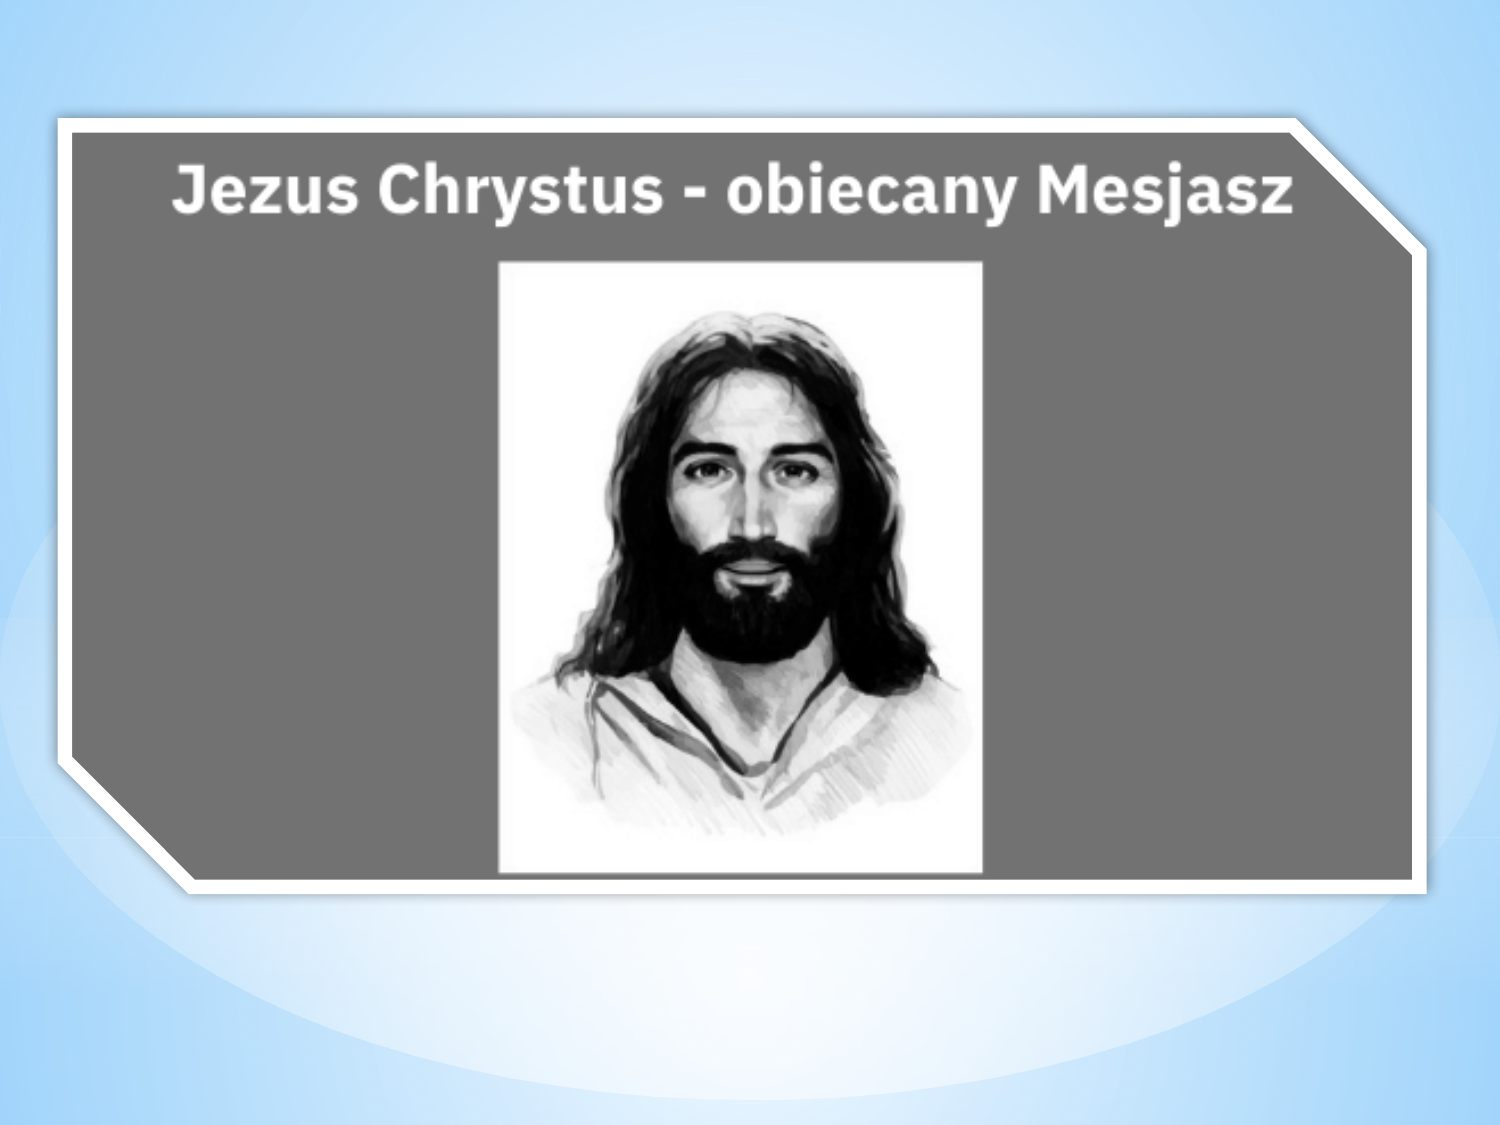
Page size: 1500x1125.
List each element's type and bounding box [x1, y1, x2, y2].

list [64, 125, 1420, 888]
